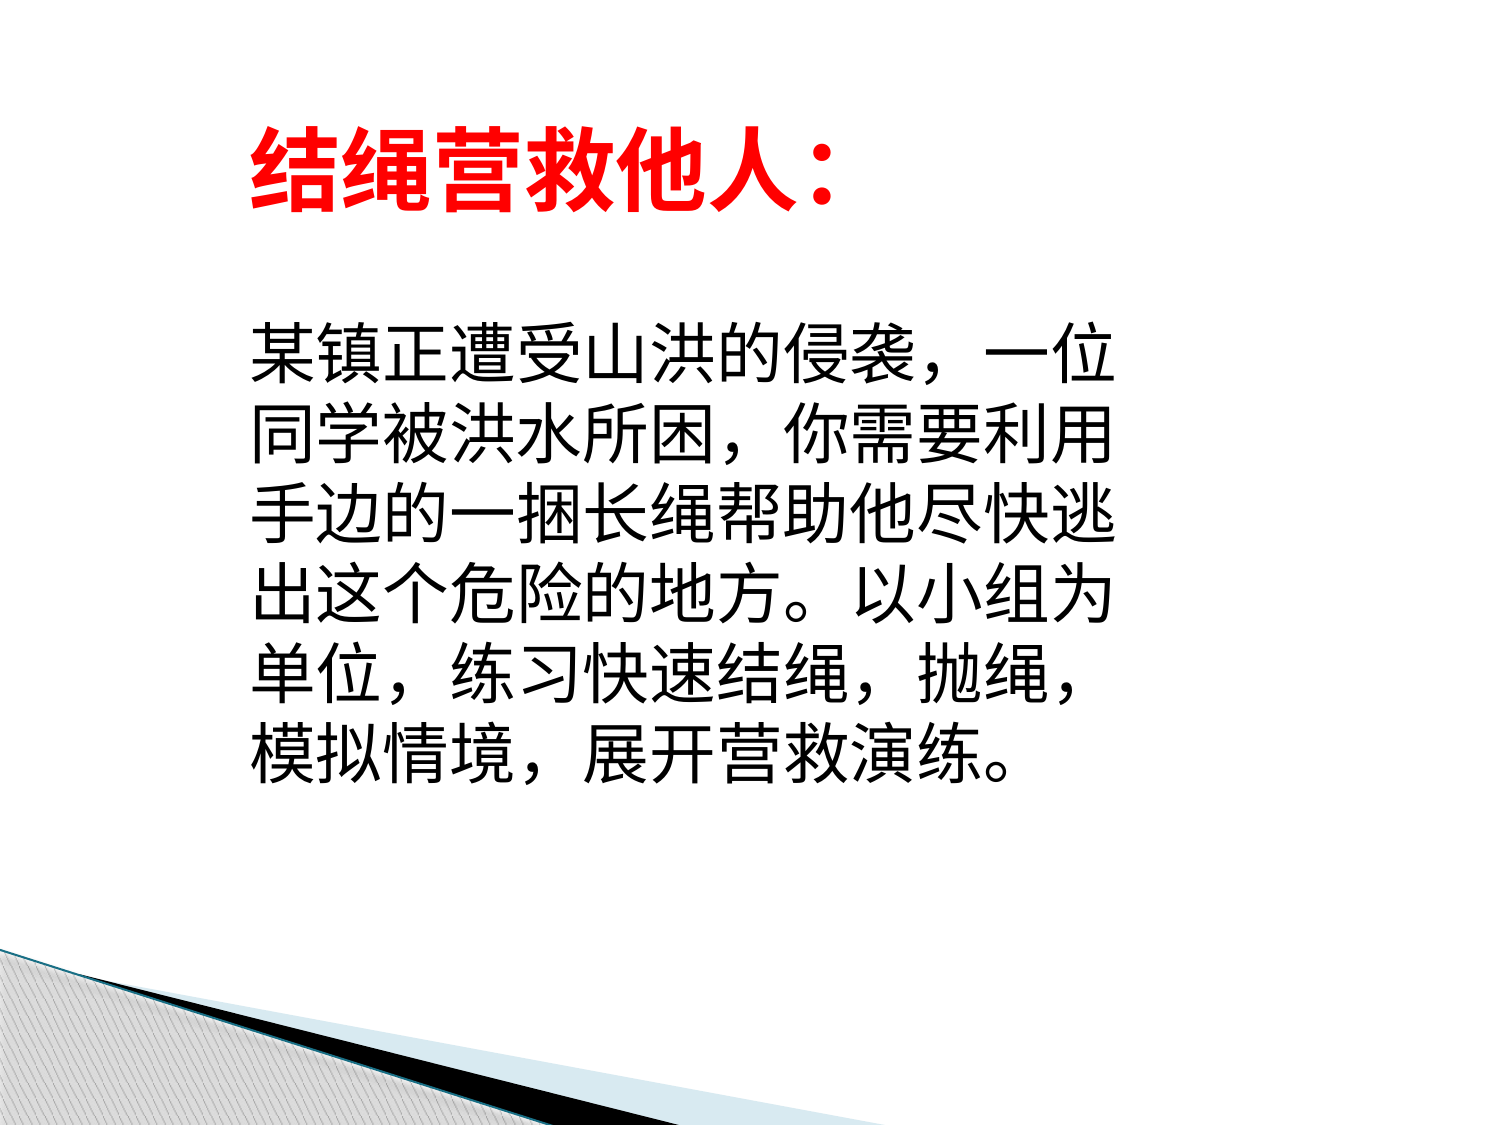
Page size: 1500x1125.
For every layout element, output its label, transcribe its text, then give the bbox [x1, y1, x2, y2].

text_box 某镇正遭受山洪的侵袭，一位同学被洪水所困，你需要利用手边的一捆长绳帮助他尽快逃出这个危险的地方。以小组为单位，练习快速结绳，抛绳，模拟情境，展开营救演练。 [234, 304, 1172, 800]
text_box 结绳营救他人： [234, 105, 856, 231]
